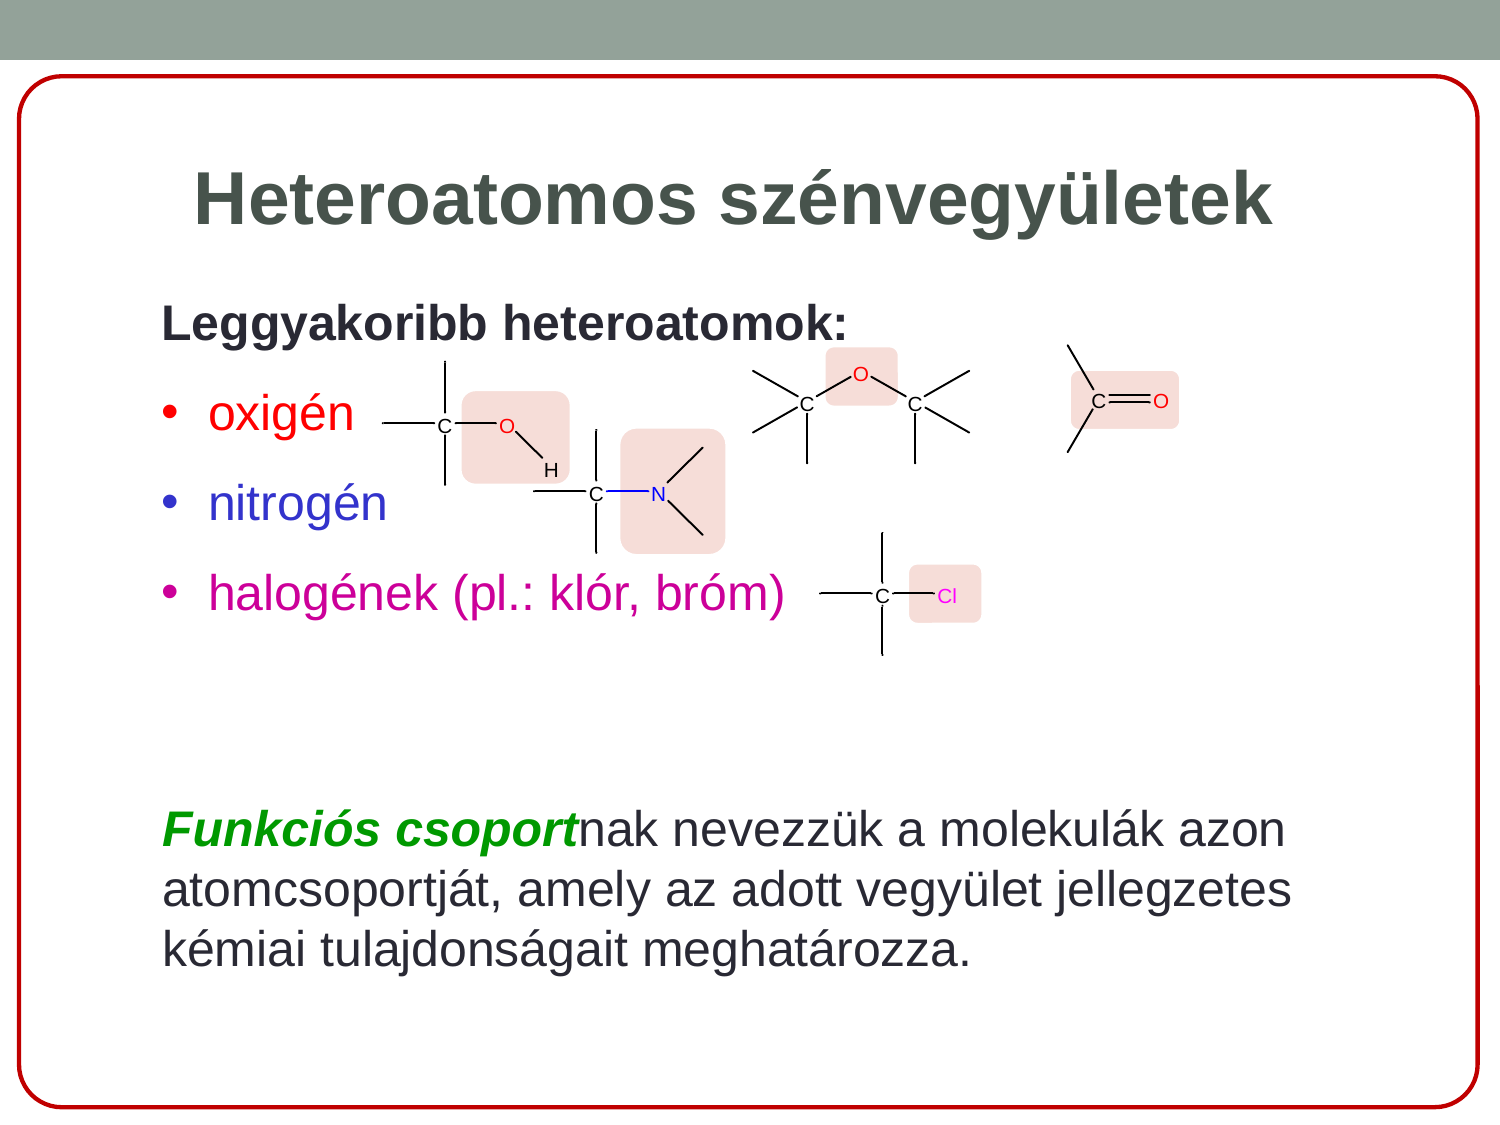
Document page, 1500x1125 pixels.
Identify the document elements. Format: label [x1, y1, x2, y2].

text_box [749, 358, 975, 470]
text_box [529, 429, 707, 562]
text_box [816, 532, 962, 665]
text_box [378, 358, 563, 491]
text_box [16, 74, 1480, 1110]
text_box [17, 97, 22, 109]
text_box [1063, 341, 1174, 459]
